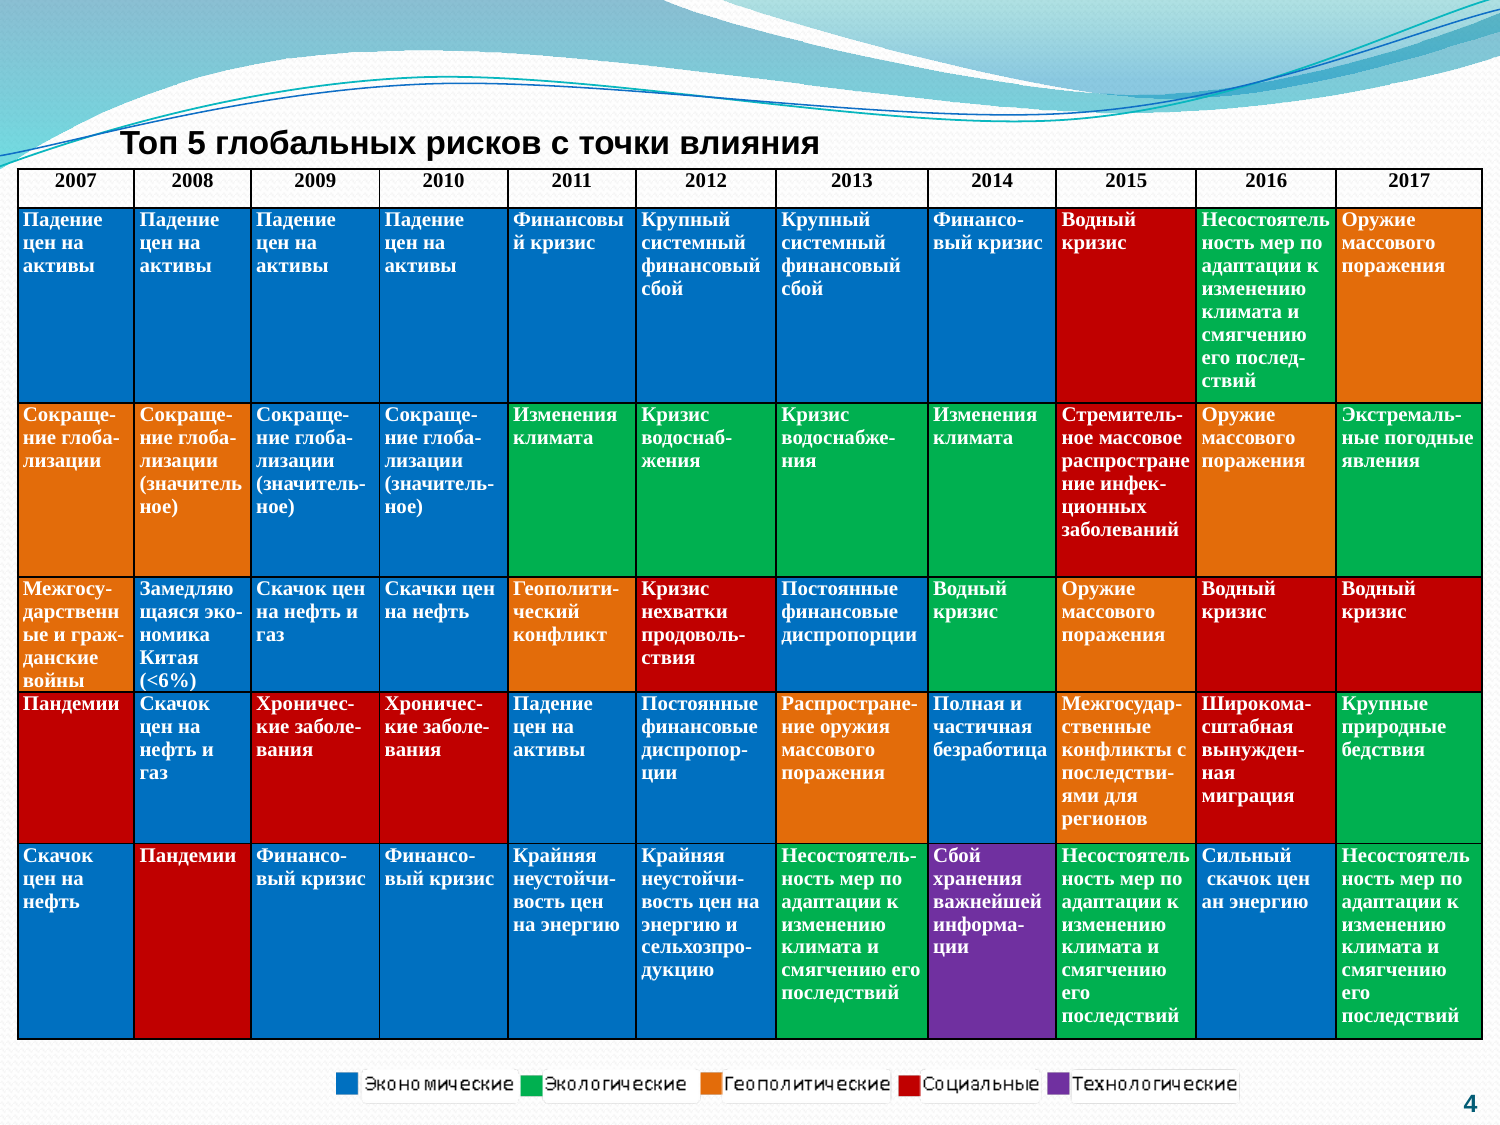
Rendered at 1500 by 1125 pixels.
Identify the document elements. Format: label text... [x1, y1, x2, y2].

table_header 2012 [637, 170, 775, 207]
table_cell Финансо-вый кризис [252, 844, 379, 1038]
table_cell Водный кризис [1337, 578, 1481, 691]
table_cell Постоянные финансовые диспропорции [777, 578, 927, 691]
table_cell Оружие массового поражения [1197, 404, 1335, 576]
table_cell Пандемии [135, 844, 250, 1038]
table_header 2008 [135, 170, 250, 207]
table_cell Оружие массового поражения [1337, 209, 1481, 402]
table_cell Экстремаль-ные погодные явления [1337, 404, 1481, 576]
table_cell Хроничес-кие заболе-вания [252, 693, 379, 843]
table_cell Падение цен на активы [135, 209, 250, 402]
table_cell Межгосу-дарственные и граж-данские войны [19, 578, 133, 691]
table_cell Сильный скачок цен ан энергию [1197, 844, 1335, 1038]
picture [336, 1067, 1241, 1108]
table_header 2010 [380, 170, 507, 207]
table_cell Несостоятельность мер по адаптации к изменению климата и смягчению его последствий [1337, 844, 1481, 1038]
table_cell Постоянные финансовые диспропор-ции [637, 693, 775, 843]
table_cell Сокраще-ние глоба-лизации (значитель-ное) [380, 404, 507, 576]
table_cell Кризис водоснабже-ния [777, 404, 927, 576]
table_header 2009 [252, 170, 379, 207]
table_cell Скачки цен на нефть [380, 578, 507, 691]
table_cell Стремитель-ное массовое распространение инфек-ционных заболеваний [1057, 404, 1195, 576]
table_cell Скачок цен на нефть и газ [135, 693, 250, 843]
table_cell Полная и частичная безработица [929, 693, 1055, 843]
table_cell Несостоятель-ность мер по адаптации к изменению климата и смягчению его последствий [777, 844, 927, 1038]
table_cell Водный кризис [929, 578, 1055, 691]
table_header 2014 [929, 170, 1055, 207]
table_cell Несостоятельность мер по адаптации к изменению климата и смягчению его послед-ствий [1197, 209, 1335, 402]
table_cell Сбой хранения важнейшей информа-ции [929, 844, 1055, 1038]
table_cell Межгосудар-ственные конфликты с последстви-ями для регионов [1057, 693, 1195, 843]
table_cell Скачок цен на нефть и газ [252, 578, 379, 691]
table_cell Финансо-вый кризис [929, 209, 1055, 402]
table_header 2007 [19, 170, 133, 207]
table_cell Падение цен на активы [19, 209, 133, 402]
table_cell Финансовый кризис [509, 209, 635, 402]
table_cell Оружие массового поражения [1057, 578, 1195, 691]
table_header 2013 [777, 170, 927, 207]
table_cell Крупные природные бедствия [1337, 693, 1481, 843]
table_cell Кризис водоснаб-жения [637, 404, 775, 576]
table_cell Хроничес-кие заболе-вания [380, 693, 507, 843]
table_cell Замедляющаяся эко-номика Китая (<6%) [135, 578, 250, 691]
text_box Топ 5 глобальных рисков с точки влияния [104, 113, 837, 169]
table_cell Падение цен на активы [509, 693, 635, 843]
table_cell Кризис нехватки продоволь-ствия [637, 578, 775, 691]
table_cell Геополити-ческий конфликт [509, 578, 635, 691]
table_cell Водный кризис [1057, 209, 1195, 402]
table_cell Широкома-сштабная вынужден-ная миграция [1197, 693, 1335, 843]
table_cell Водный кризис [1197, 578, 1335, 691]
slide_number 4 [1352, 1057, 1478, 1118]
table_cell Финансо-вый кризис [380, 844, 507, 1038]
table_header 2016 [1197, 170, 1335, 207]
table_cell Сокраще-ние глоба-лизации (значитель-ное) [252, 404, 379, 576]
table_cell Падение цен на активы [380, 209, 507, 402]
table_cell Сокраще-ние глоба-лизации (значительное) [135, 404, 250, 576]
table_cell Пандемии [19, 693, 133, 843]
table_header 2017 [1337, 170, 1481, 207]
table_cell Изменения климата [509, 404, 635, 576]
table_cell Скачок цен на нефть [19, 844, 133, 1038]
table_cell Распростране-ние оружия массового поражения [777, 693, 927, 843]
table_cell Крупный системный финансовый сбой [637, 209, 775, 402]
table_cell Падение цен на активы [252, 209, 379, 402]
table_cell Сокраще-ние глоба-лизации [19, 404, 133, 576]
table_cell Крайняя неустойчи-вость цен на энергию [509, 844, 635, 1038]
table_cell Крайняя неустойчи-вость цен на энергию и сельхозпро-дукцию [637, 844, 775, 1038]
table_cell Изменения климата [929, 404, 1055, 576]
table_cell Крупный системный финансовый сбой [777, 209, 927, 402]
table_header 2015 [1057, 170, 1195, 207]
table_header 2011 [509, 170, 635, 207]
table_cell Несостоятельность мер по адаптации к изменению климата и смягчению его последствий [1057, 844, 1195, 1038]
